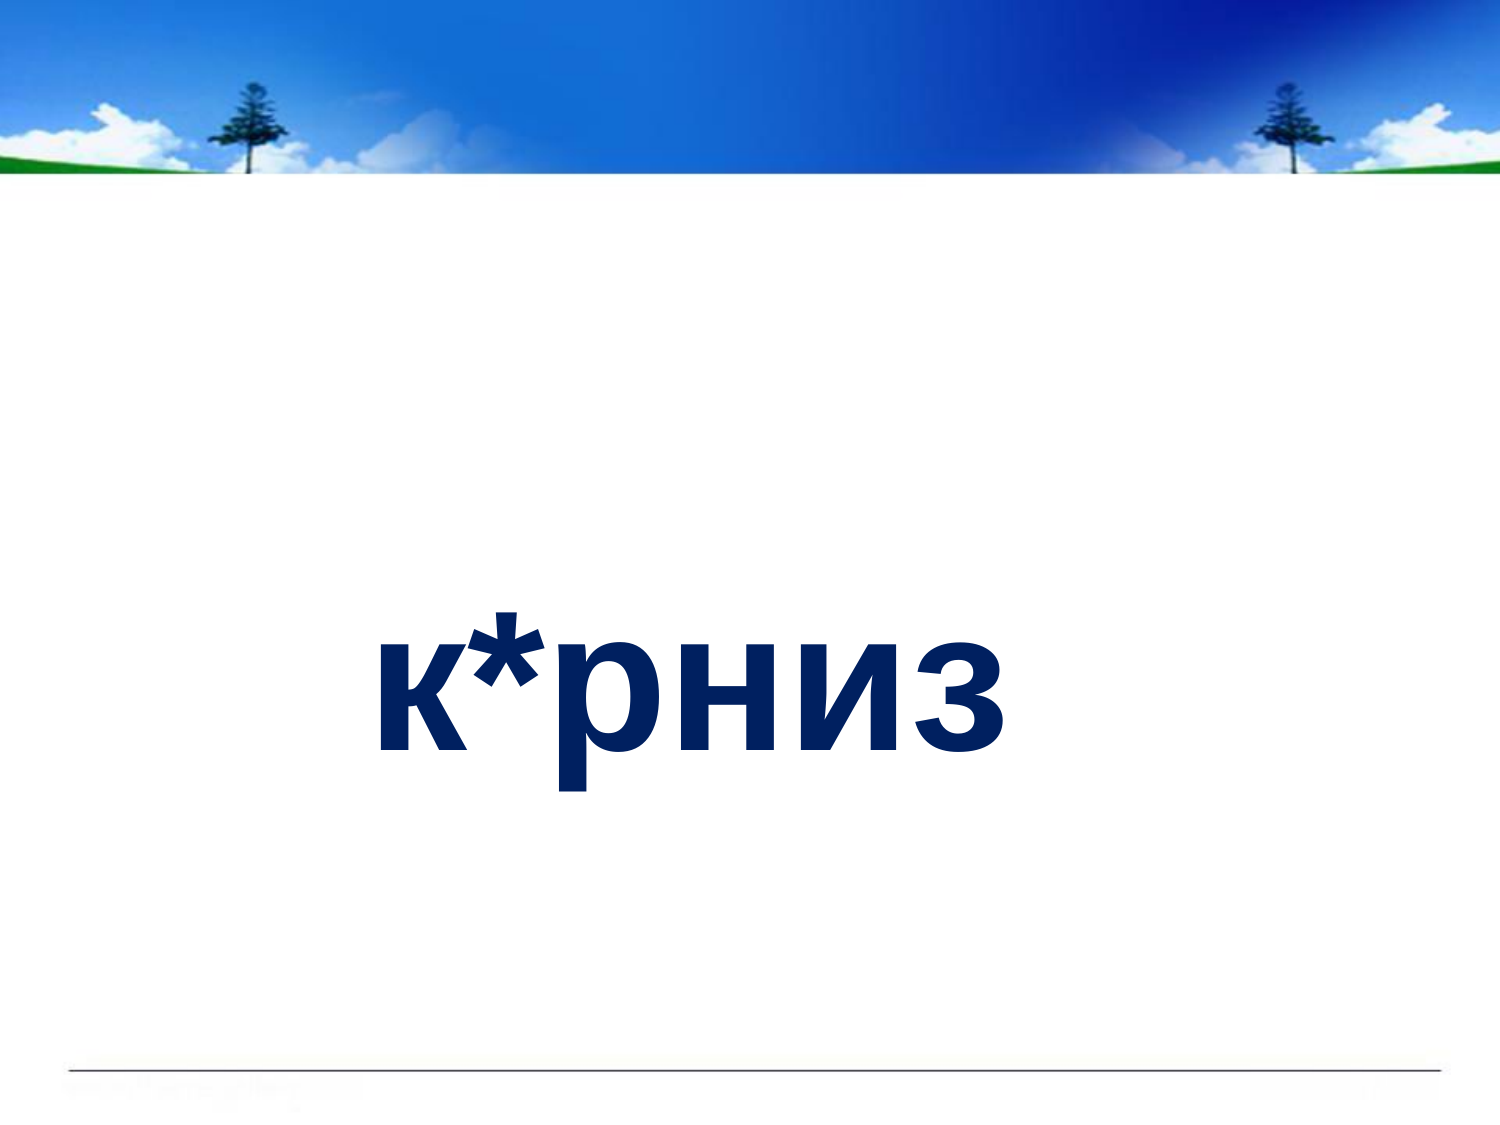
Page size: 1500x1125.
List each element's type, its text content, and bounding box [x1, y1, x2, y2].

picture [0, 0, 1500, 1125]
list к*рниз [74, 262, 1426, 1006]
